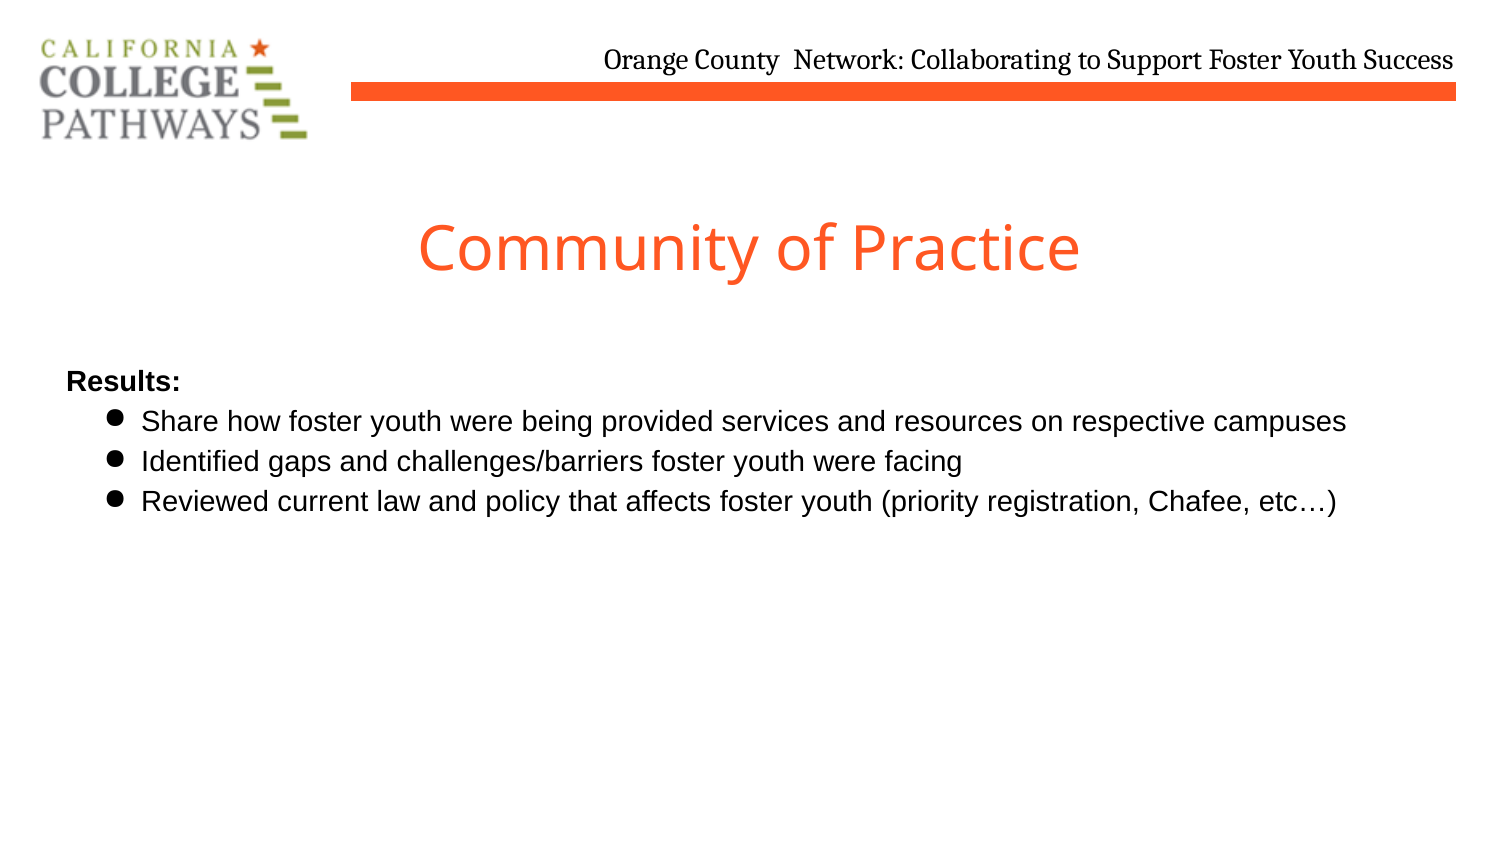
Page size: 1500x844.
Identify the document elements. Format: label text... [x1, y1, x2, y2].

text_box Orange County Network: Collaborating to Support Foster Youth Success [466, 33, 1470, 83]
text_box Results: Share how foster youth were being provided services and resources on respective campuses Identified gaps and challenges/barriers foster youth were facing Reviewed current law and policy that affects foster youth (priority registration, Chafee, etc…) [51, 307, 1449, 801]
title Community of Practice [51, 192, 1449, 266]
picture [24, 24, 324, 157]
